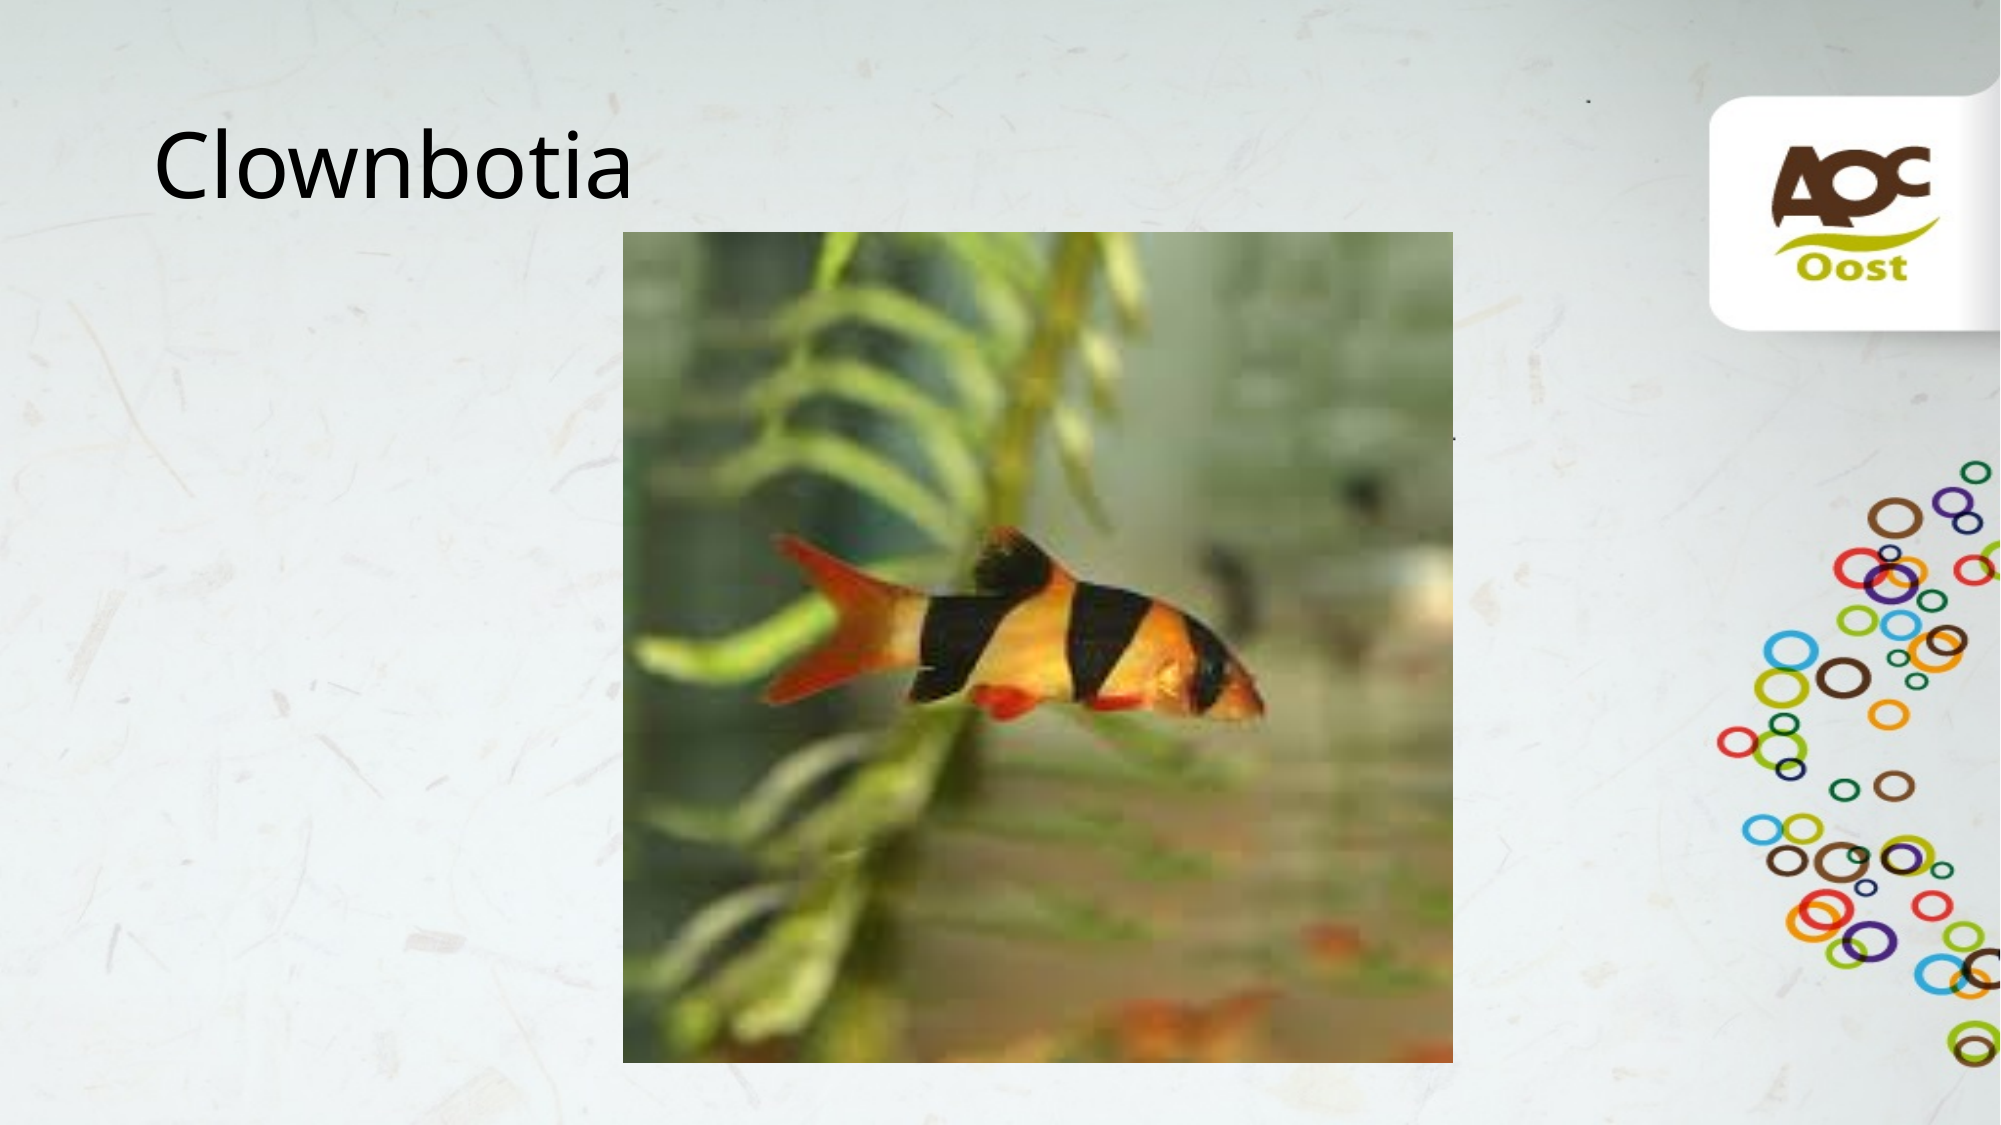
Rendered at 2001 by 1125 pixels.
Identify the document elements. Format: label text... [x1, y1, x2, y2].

picture [0, 0, 2001, 1125]
title Clownbotia [137, 59, 1863, 278]
